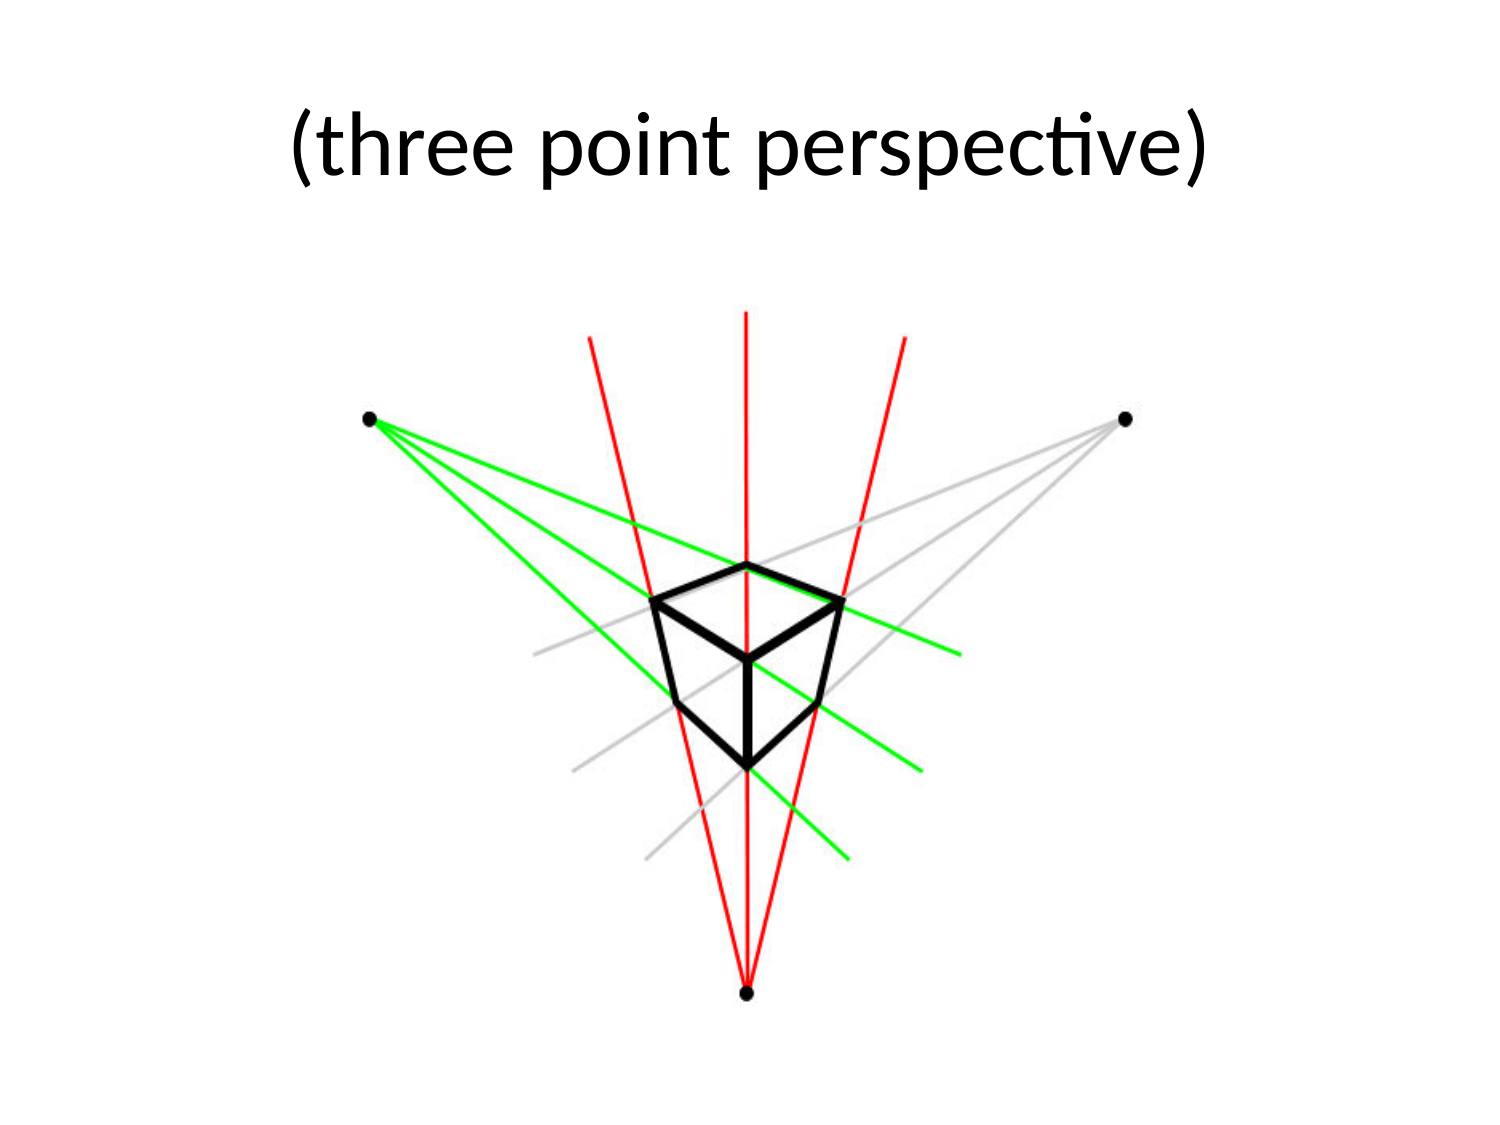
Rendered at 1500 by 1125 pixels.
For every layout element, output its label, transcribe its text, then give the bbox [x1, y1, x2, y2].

title (three point perspective) [75, 45, 1425, 233]
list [350, 278, 1150, 1044]
